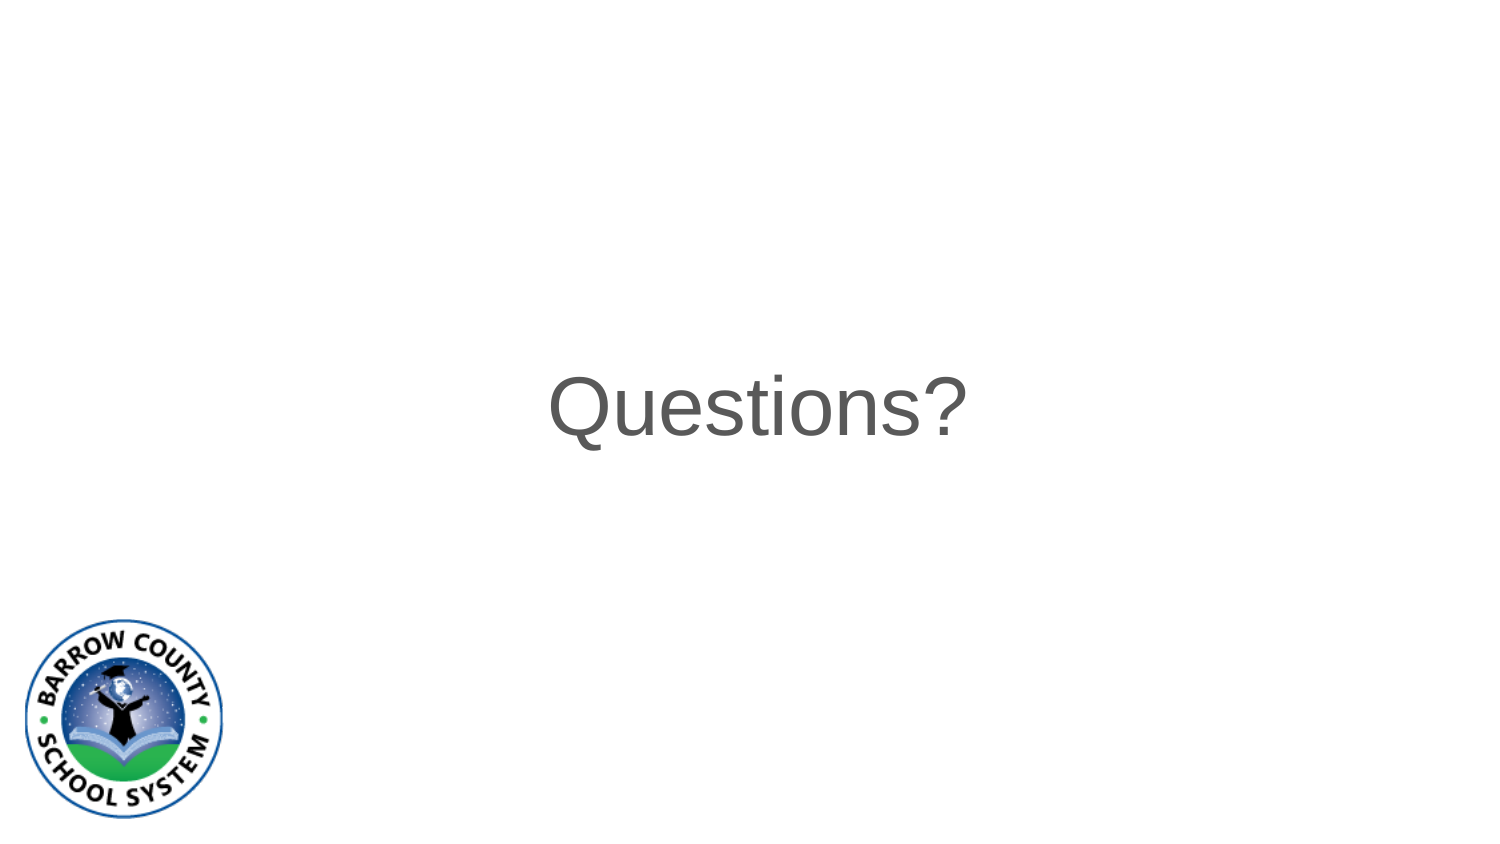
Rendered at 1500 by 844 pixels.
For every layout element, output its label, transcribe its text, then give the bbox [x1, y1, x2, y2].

list Questions? [507, 321, 1016, 476]
picture [24, 619, 224, 819]
